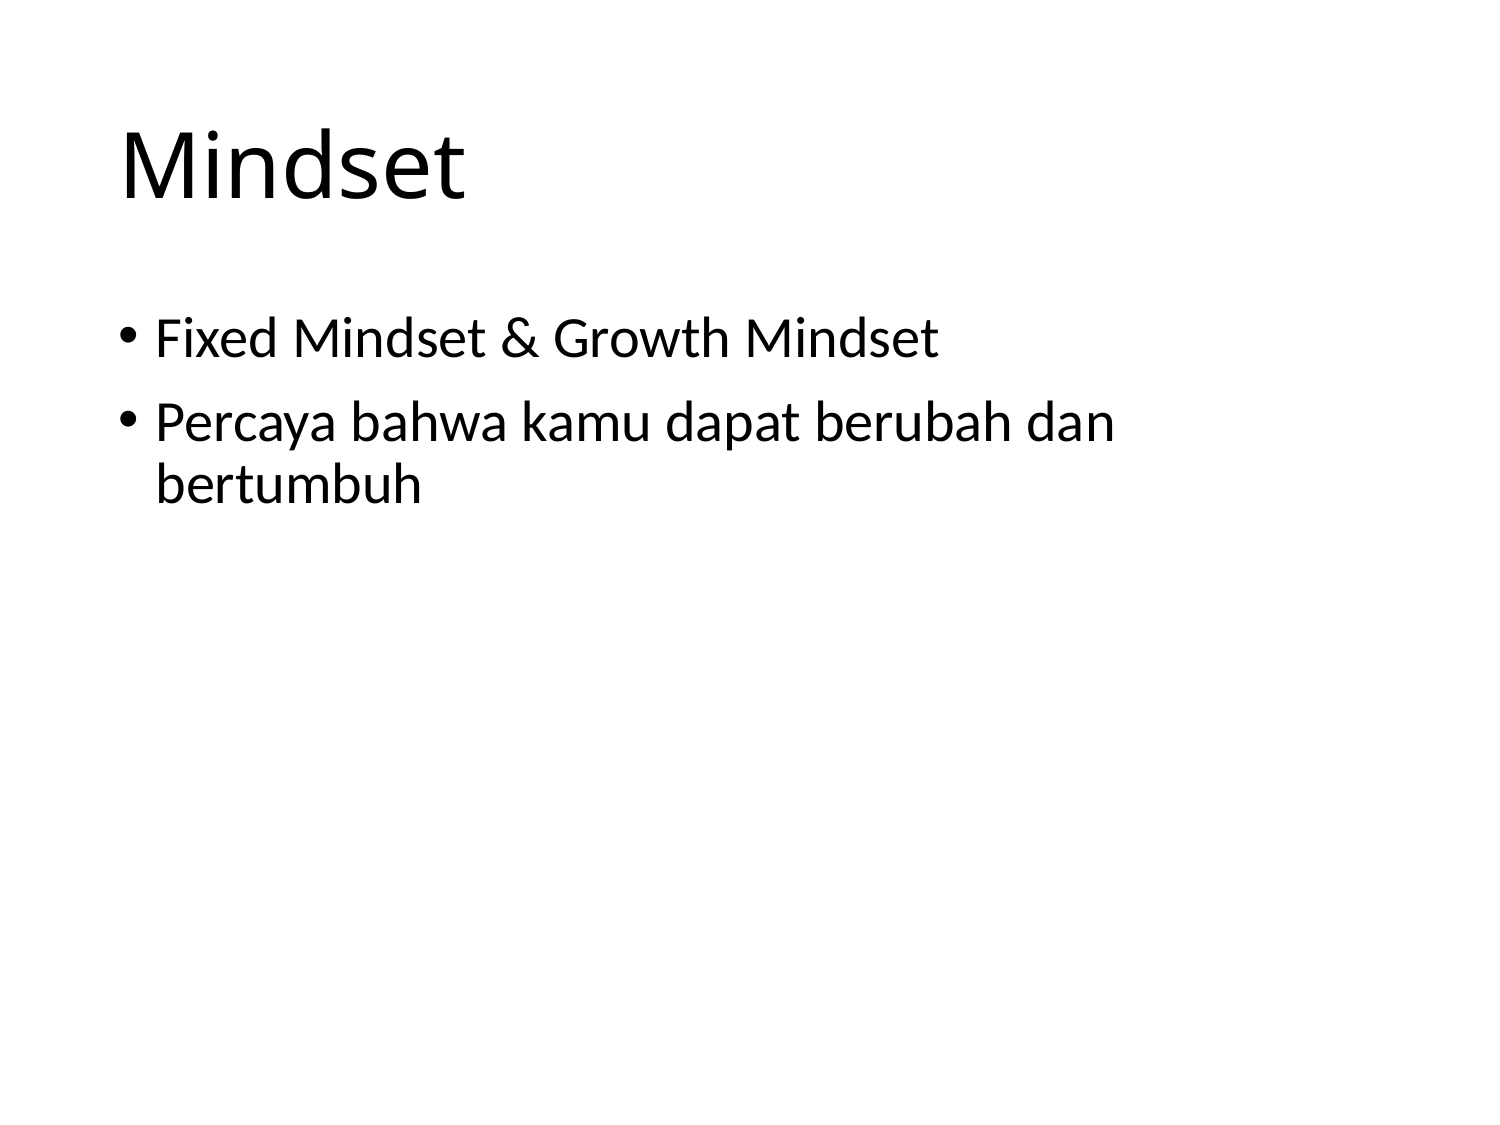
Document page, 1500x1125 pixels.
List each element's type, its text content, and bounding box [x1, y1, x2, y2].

title Mindset [103, 59, 1397, 278]
list Fixed Mindset & Growth Mindset Percaya bahwa kamu dapat berubah dan bertumbuh [103, 299, 1397, 1014]
